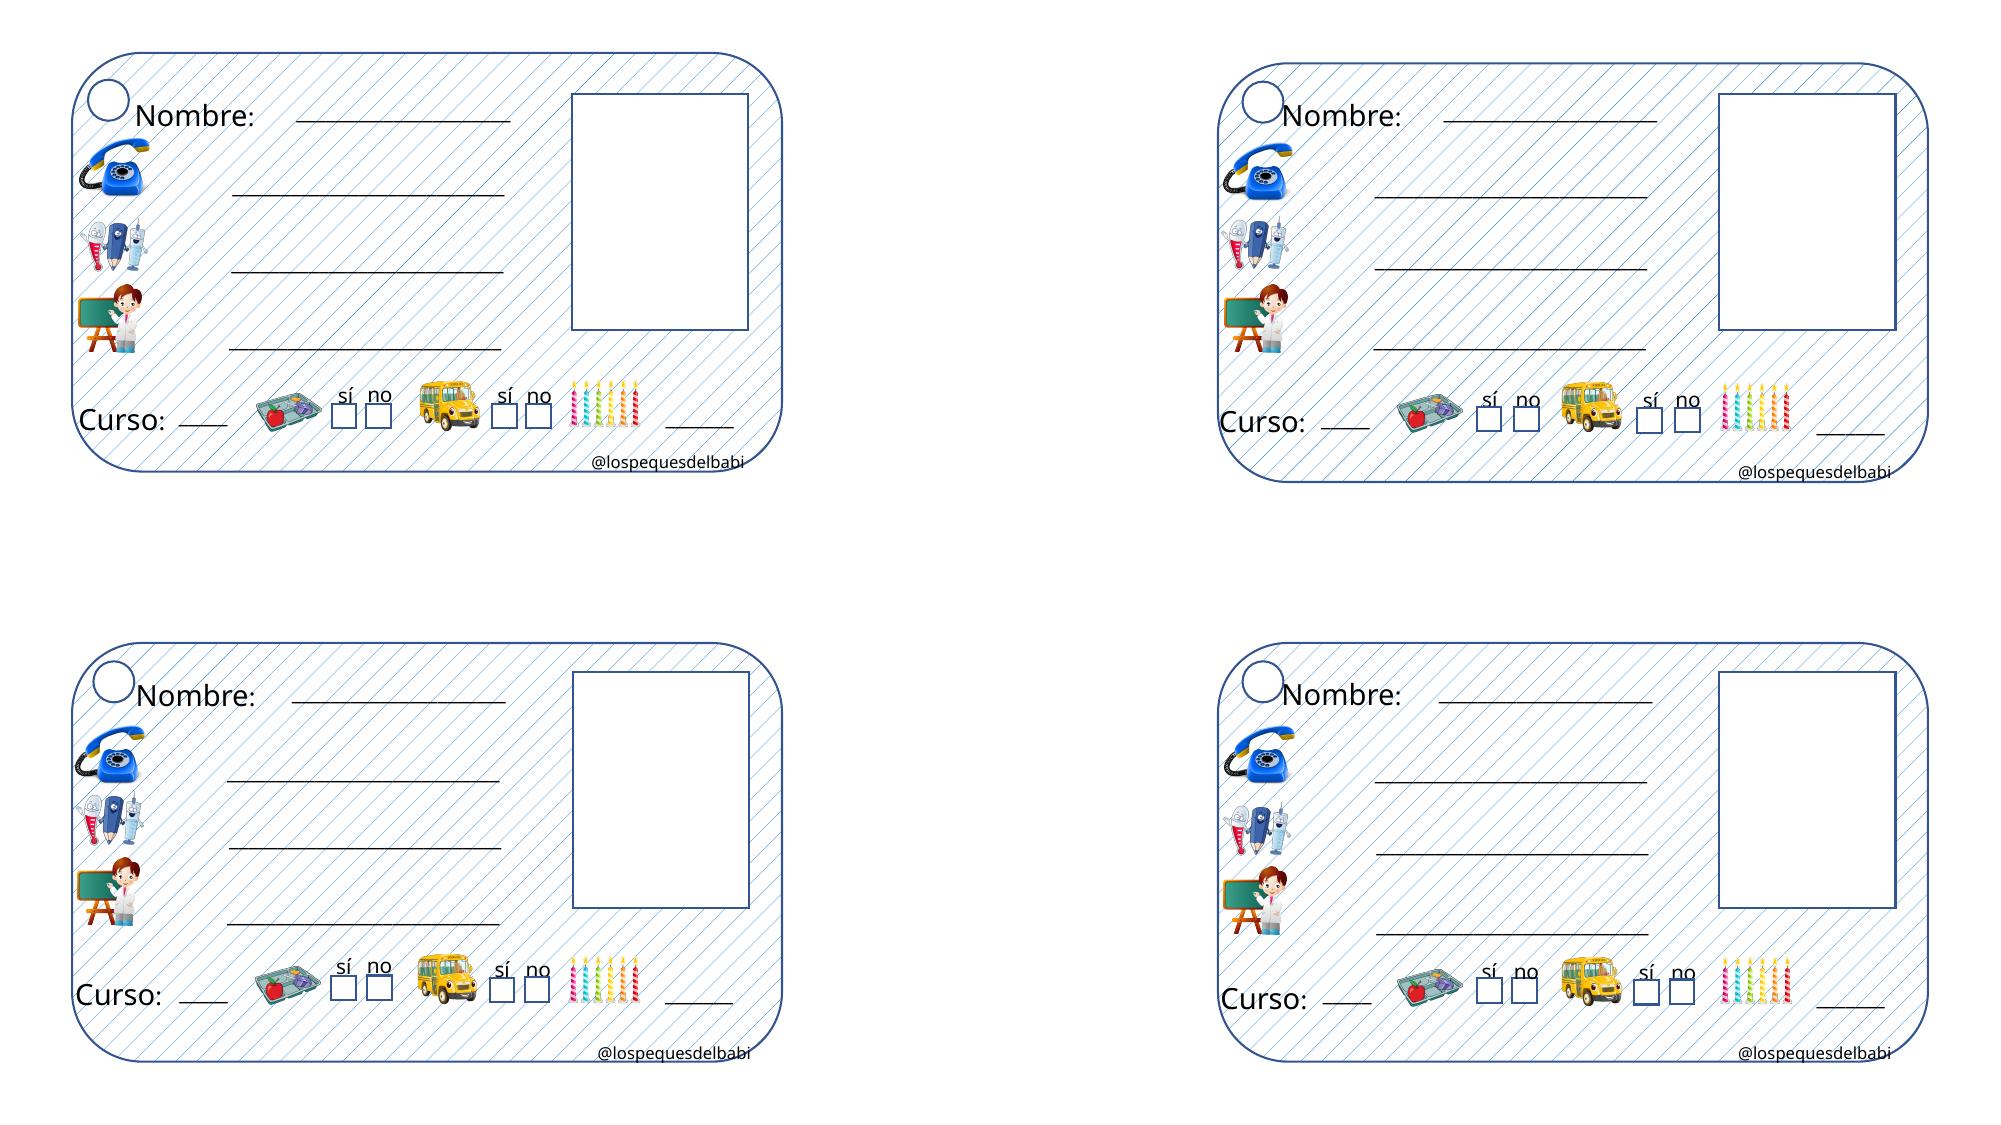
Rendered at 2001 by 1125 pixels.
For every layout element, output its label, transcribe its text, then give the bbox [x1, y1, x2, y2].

picture [256, 393, 322, 432]
text_box ____________________________ [217, 164, 521, 206]
text_box [1476, 977, 1503, 1004]
text_box Curso: [1204, 396, 1321, 447]
text_box [331, 415, 357, 429]
text_box ____________________________ [212, 893, 515, 935]
text_box Nombre: [119, 90, 270, 141]
picture [1397, 969, 1463, 1007]
text_box [71, 51, 784, 473]
text_box ____________________________ [1361, 823, 1665, 865]
picture [1212, 216, 1299, 271]
picture [568, 378, 642, 429]
text_box no [352, 374, 408, 415]
picture [567, 954, 642, 1005]
text_box [525, 416, 552, 429]
text_box ______________________ [1428, 90, 1674, 132]
picture [78, 284, 142, 353]
text_box no [1660, 379, 1716, 420]
text_box _____ [164, 970, 244, 1012]
text_box sí [1466, 950, 1498, 991]
text_box sí [321, 946, 352, 987]
text_box ____________________________ [1358, 318, 1662, 360]
text_box ____________________________ [1360, 165, 1663, 207]
text_box no [352, 945, 407, 986]
text_box @lospequesdelbabi [1723, 454, 2000, 490]
text_box [572, 671, 750, 909]
text_box sí [1467, 378, 1500, 419]
picture [67, 720, 153, 847]
picture [1224, 284, 1288, 353]
text_box [1636, 407, 1663, 434]
text_box _____ [1306, 396, 1386, 438]
text_box [489, 977, 515, 1003]
text_box @lospequesdelbabi [576, 444, 922, 479]
text_box Curso: [63, 393, 181, 444]
text_box [92, 660, 131, 704]
picture [1719, 955, 1794, 1006]
picture [78, 132, 150, 204]
text_box [524, 976, 550, 1003]
text_box [1511, 991, 1538, 1004]
text_box [1216, 641, 1929, 1063]
picture [1397, 394, 1463, 433]
text_box [1718, 93, 1897, 331]
text_box [1241, 660, 1281, 704]
picture [255, 966, 321, 1005]
text_box [86, 78, 128, 122]
text_box [1241, 80, 1281, 124]
text_box sí [1624, 952, 1656, 992]
text_box sí [482, 375, 511, 415]
picture [1718, 381, 1793, 433]
picture [418, 379, 481, 433]
text_box ____________________________ [214, 816, 518, 858]
text_box ______________________ [277, 671, 522, 713]
text_box Nombre: [1266, 90, 1417, 140]
text_box sí [323, 375, 352, 415]
text_box [1633, 979, 1660, 1006]
text_box [330, 975, 357, 1001]
picture [1222, 137, 1293, 208]
picture [1560, 380, 1623, 434]
text_box [1718, 671, 1897, 909]
text_box ____________________________ [214, 318, 518, 360]
text_box [1669, 978, 1695, 1005]
text_box _____ [164, 394, 243, 436]
picture [1560, 955, 1623, 1008]
text_box no [510, 949, 566, 990]
text_box [366, 974, 393, 1001]
picture [1223, 720, 1295, 791]
text_box Nombre: [120, 669, 271, 720]
text_box _______ [1801, 403, 1900, 445]
text_box [1476, 406, 1502, 432]
text_box @lospequesdelbabi [582, 1035, 928, 1070]
text_box _______ [650, 396, 749, 438]
text_box sí [1628, 380, 1660, 420]
text_box no [1656, 952, 1712, 993]
text_box ______________________ [281, 90, 526, 132]
text_box ____________________________ [216, 241, 520, 283]
text_box ____________________________ [1360, 237, 1663, 279]
text_box Curso: [1205, 972, 1323, 1023]
text_box ____________________________ [212, 750, 515, 791]
text_box _____ [1308, 972, 1387, 1014]
text_box ____________________________ [1360, 750, 1663, 792]
text_box Nombre: [1266, 669, 1417, 719]
text_box [491, 415, 518, 429]
picture [416, 952, 478, 1006]
text_box [1513, 406, 1540, 432]
text_box no [1498, 950, 1554, 991]
text_box [1674, 407, 1701, 433]
text_box Curso: [60, 968, 177, 1019]
text_box @lospequesdelbabi [1723, 1035, 2000, 1070]
text_box [1216, 62, 1929, 484]
text_box _______ [1801, 976, 1900, 1017]
text_box ____________________________ [1361, 903, 1665, 945]
text_box [365, 415, 392, 429]
text_box [571, 93, 749, 331]
picture [71, 218, 157, 273]
picture [77, 857, 140, 926]
text_box sí [479, 949, 510, 989]
picture [1223, 866, 1287, 935]
text_box _______ [650, 972, 749, 1014]
picture [1214, 802, 1300, 857]
text_box [71, 641, 784, 1063]
text_box no [1500, 378, 1556, 419]
text_box ______________________ [1424, 671, 1669, 713]
text_box no [511, 375, 567, 416]
